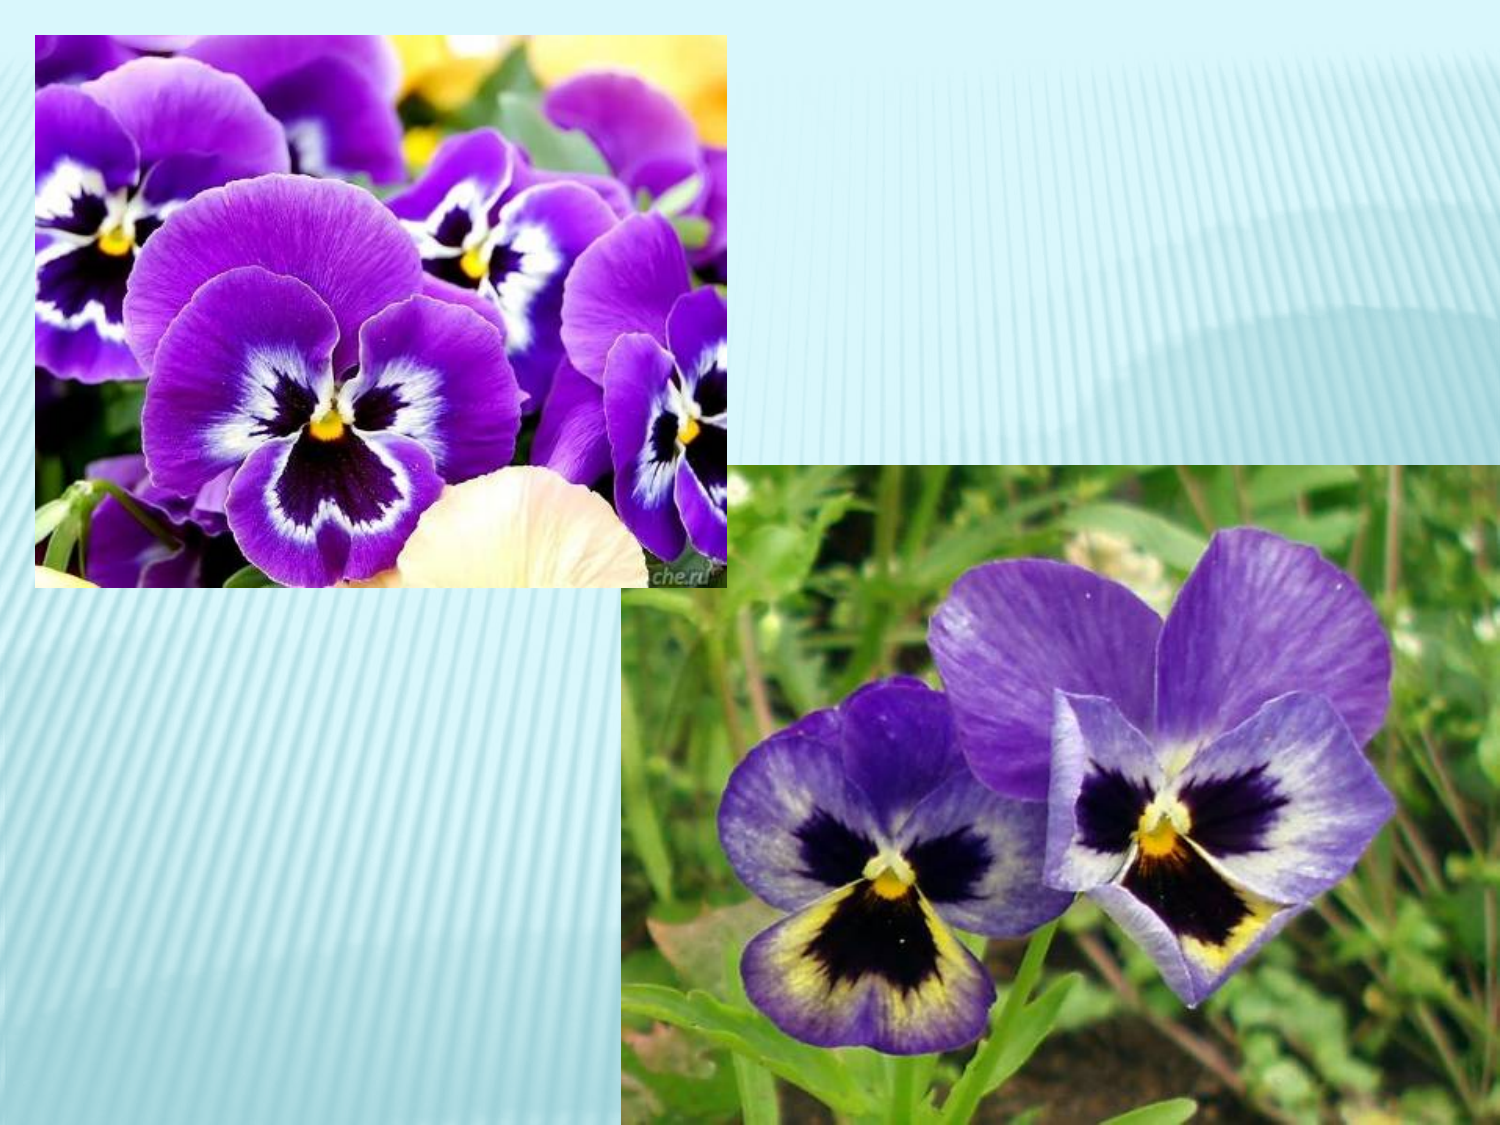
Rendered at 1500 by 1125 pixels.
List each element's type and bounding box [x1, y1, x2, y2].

picture [620, 465, 1500, 1125]
picture [34, 34, 727, 588]
